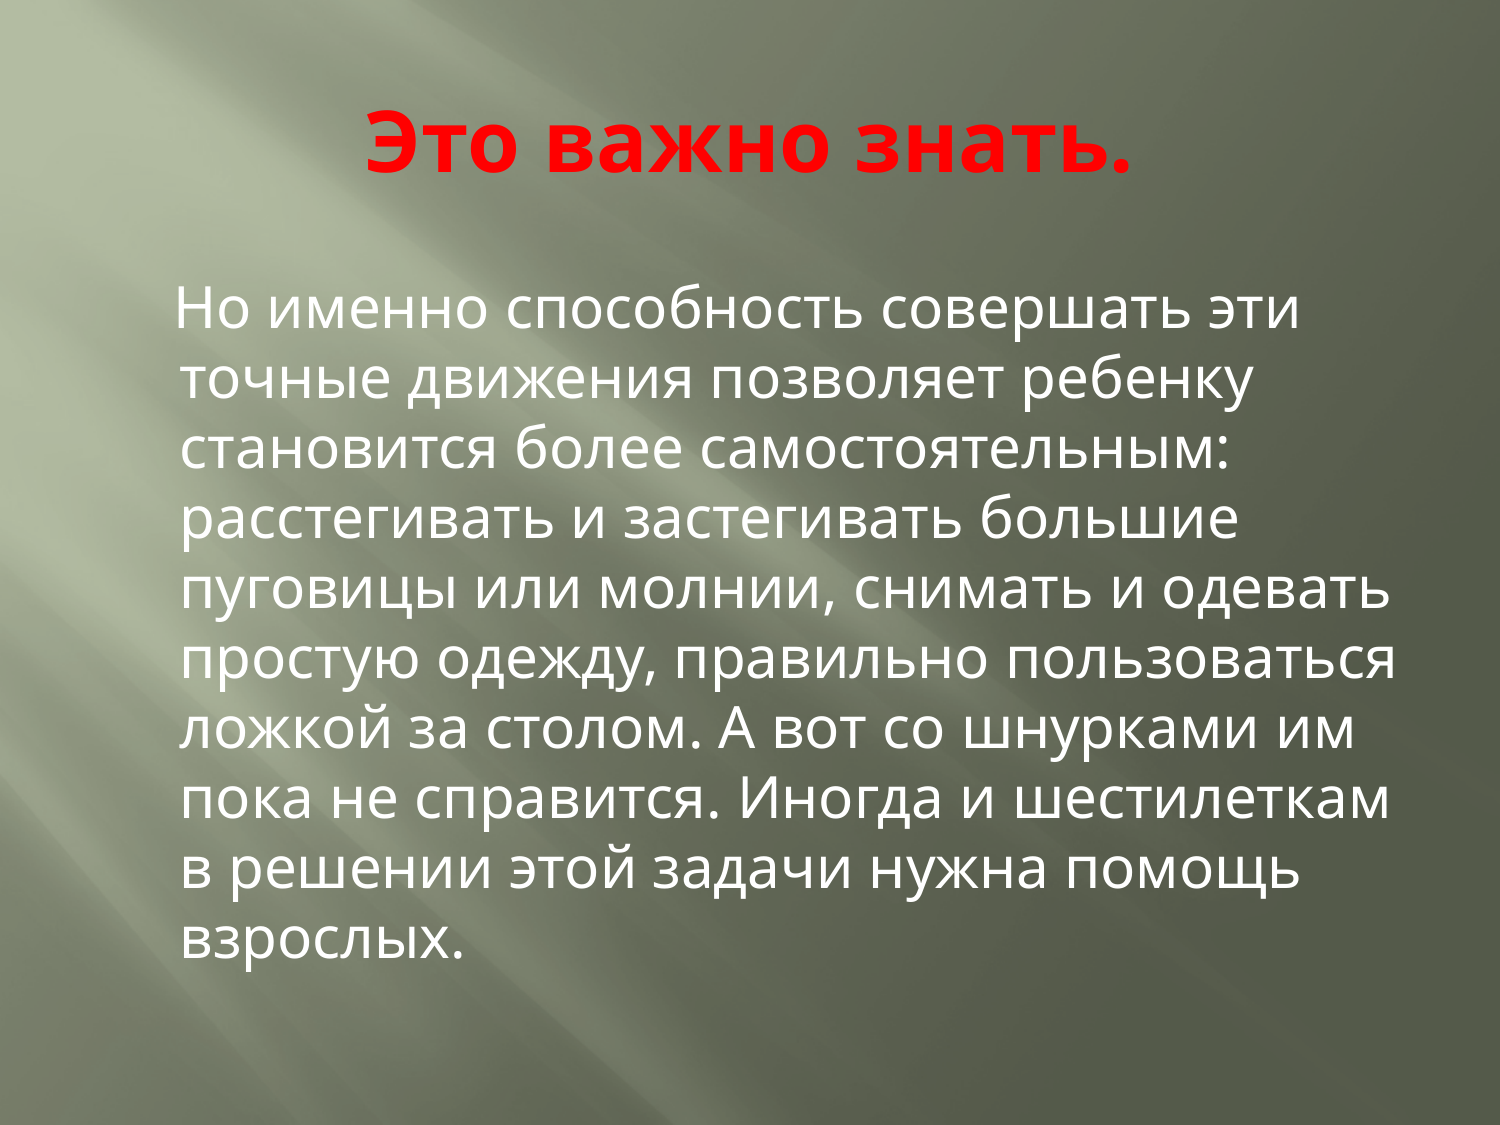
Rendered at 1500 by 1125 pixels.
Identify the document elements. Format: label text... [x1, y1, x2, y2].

list Но именно способность совершать эти точные движения позволяет ребенку становится более самостоятельным: расстегивать и застегивать большие пуговицы или молнии, снимать и одевать простую одежду, правильно пользоваться ложкой за столом. А вот со шнурками им пока не справится. Иногда и шестилеткам в решении этой задачи нужна помощь взрослых. [75, 262, 1425, 1035]
title Это важно знать. [75, 45, 1425, 233]
